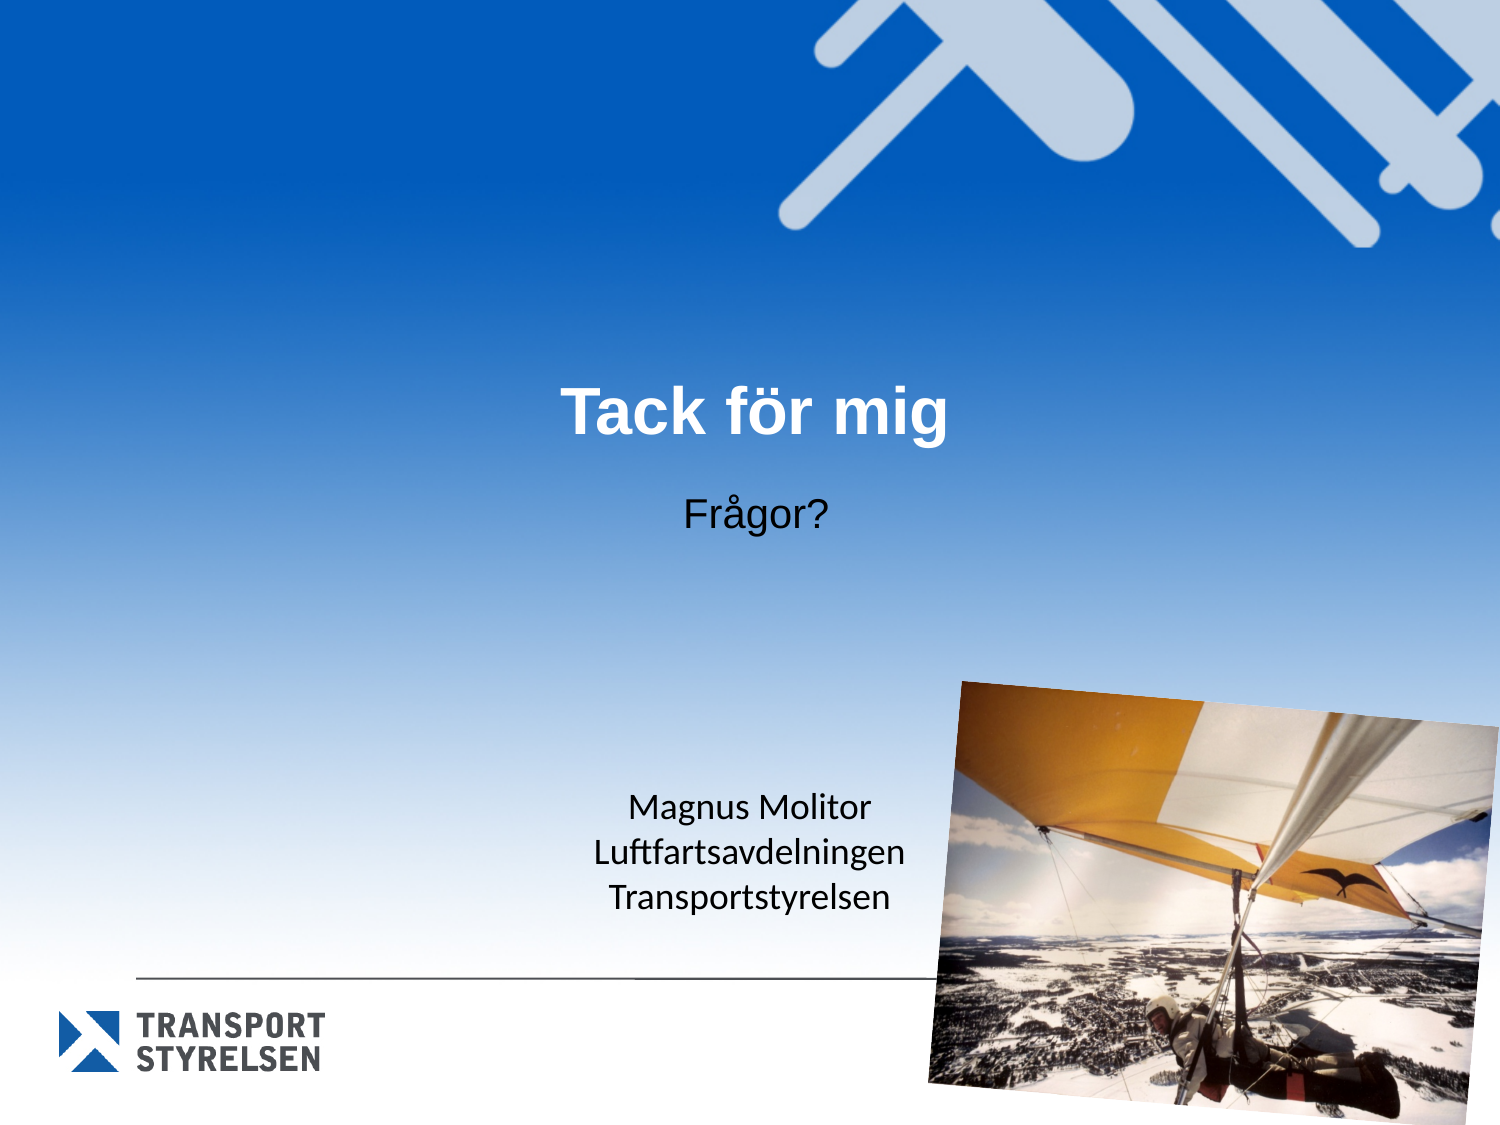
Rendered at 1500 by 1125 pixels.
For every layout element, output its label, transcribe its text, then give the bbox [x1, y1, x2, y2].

subtitle Frågor? [118, 474, 1395, 762]
title Tack för mig [117, 269, 1394, 456]
text_box Magnus Molitor Luftfartsavdelningen Transportstyrelsen [312, 775, 938, 925]
picture [59, 1011, 325, 1072]
picture [0, 0, 1500, 1125]
